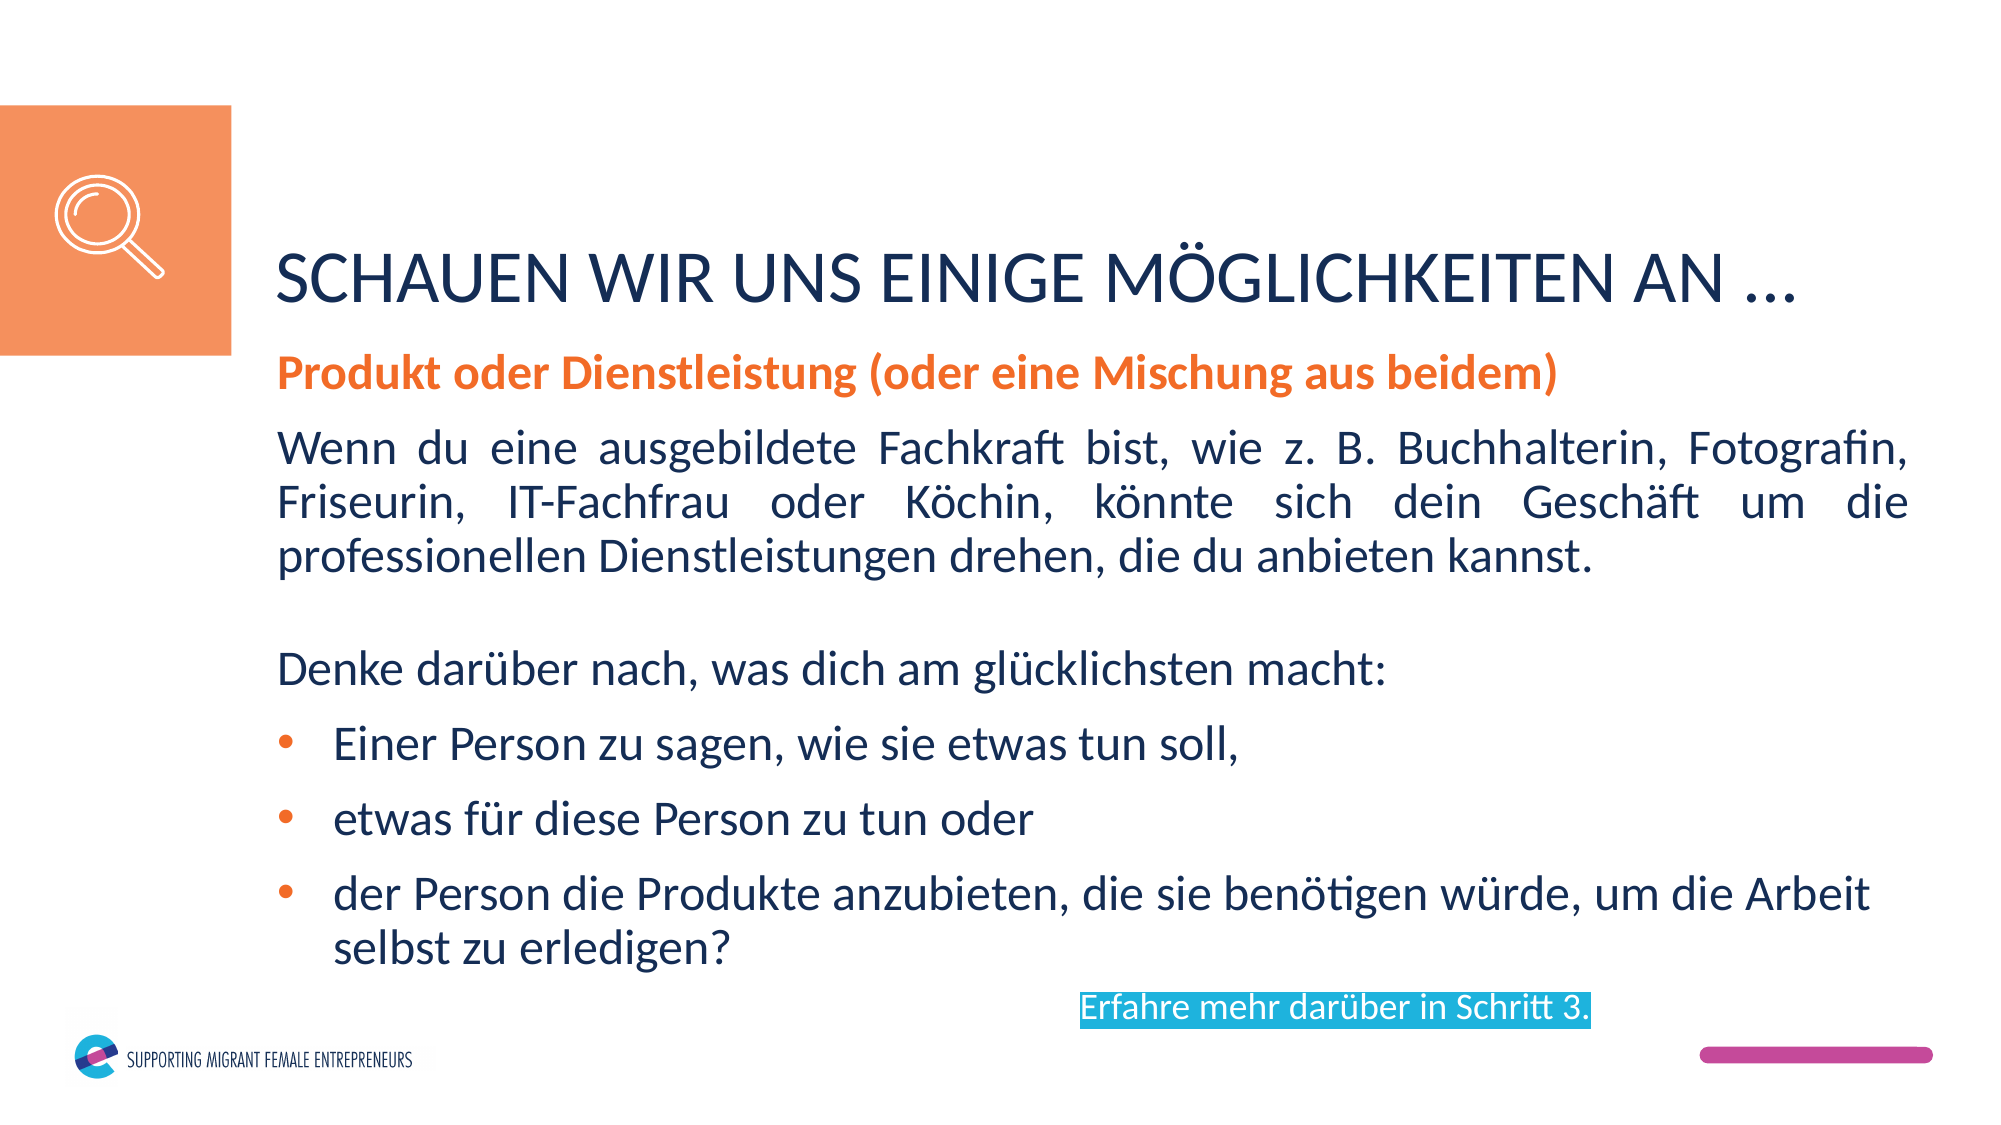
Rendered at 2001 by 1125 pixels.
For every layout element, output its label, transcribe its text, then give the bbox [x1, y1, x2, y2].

picture [65, 1007, 118, 1087]
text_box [56, 176, 164, 278]
list SCHAUEN WIR UNS EINIGE MÖGLICHKEITEN AN ... [260, 229, 1924, 345]
text_box Erfahre mehr darüber in Schritt 3. [834, 974, 1837, 1035]
picture [126, 1046, 436, 1071]
text_box Produkt oder Dienstleistung (oder eine Mischung aus beidem) Wenn du eine ausgebildete Fachkraft bist, wie z. B. Buchhalterin, Fotografin, Friseurin, IT-Fachfrau oder Köchin, könnte sich dein Geschäft um die professionellen Dienstleistungen drehen, die du anbieten kannst. Denke darüber nach, was dich am glücklichsten macht: Einer Person zu sagen, wie sie etwas tun soll, etwas für diese Person zu tun oder der Person die Produkte anzubieten, die sie benötigen würde, um die Arbeit selbst zu erledigen? [262, 338, 1926, 897]
